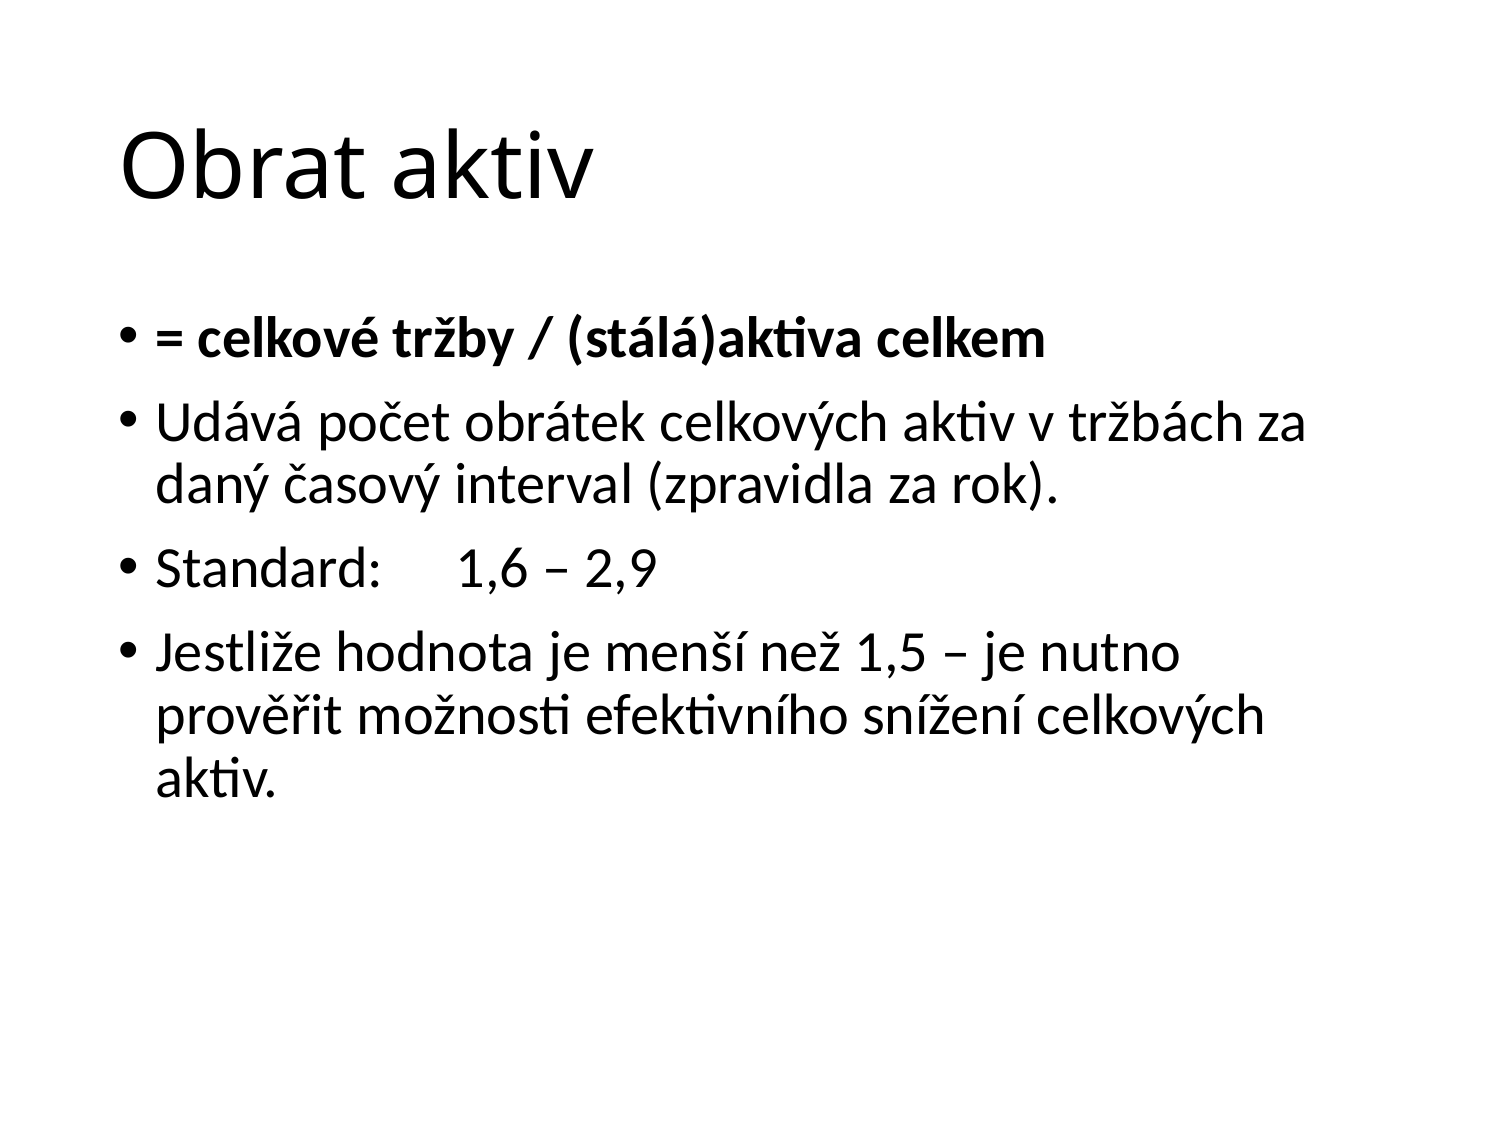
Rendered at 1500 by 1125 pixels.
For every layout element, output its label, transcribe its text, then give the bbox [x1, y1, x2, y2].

list = celkové tržby / (stálá)aktiva celkem Udává počet obrátek celkových aktiv v tržbách za daný časový interval (zpravidla za rok). Standard: 1,6 – 2,9 Jestliže hodnota je menší než 1,5 – je nutno prověřit možnosti efektivního snížení celkových aktiv. [103, 299, 1397, 1014]
title Obrat aktiv [103, 59, 1397, 278]
